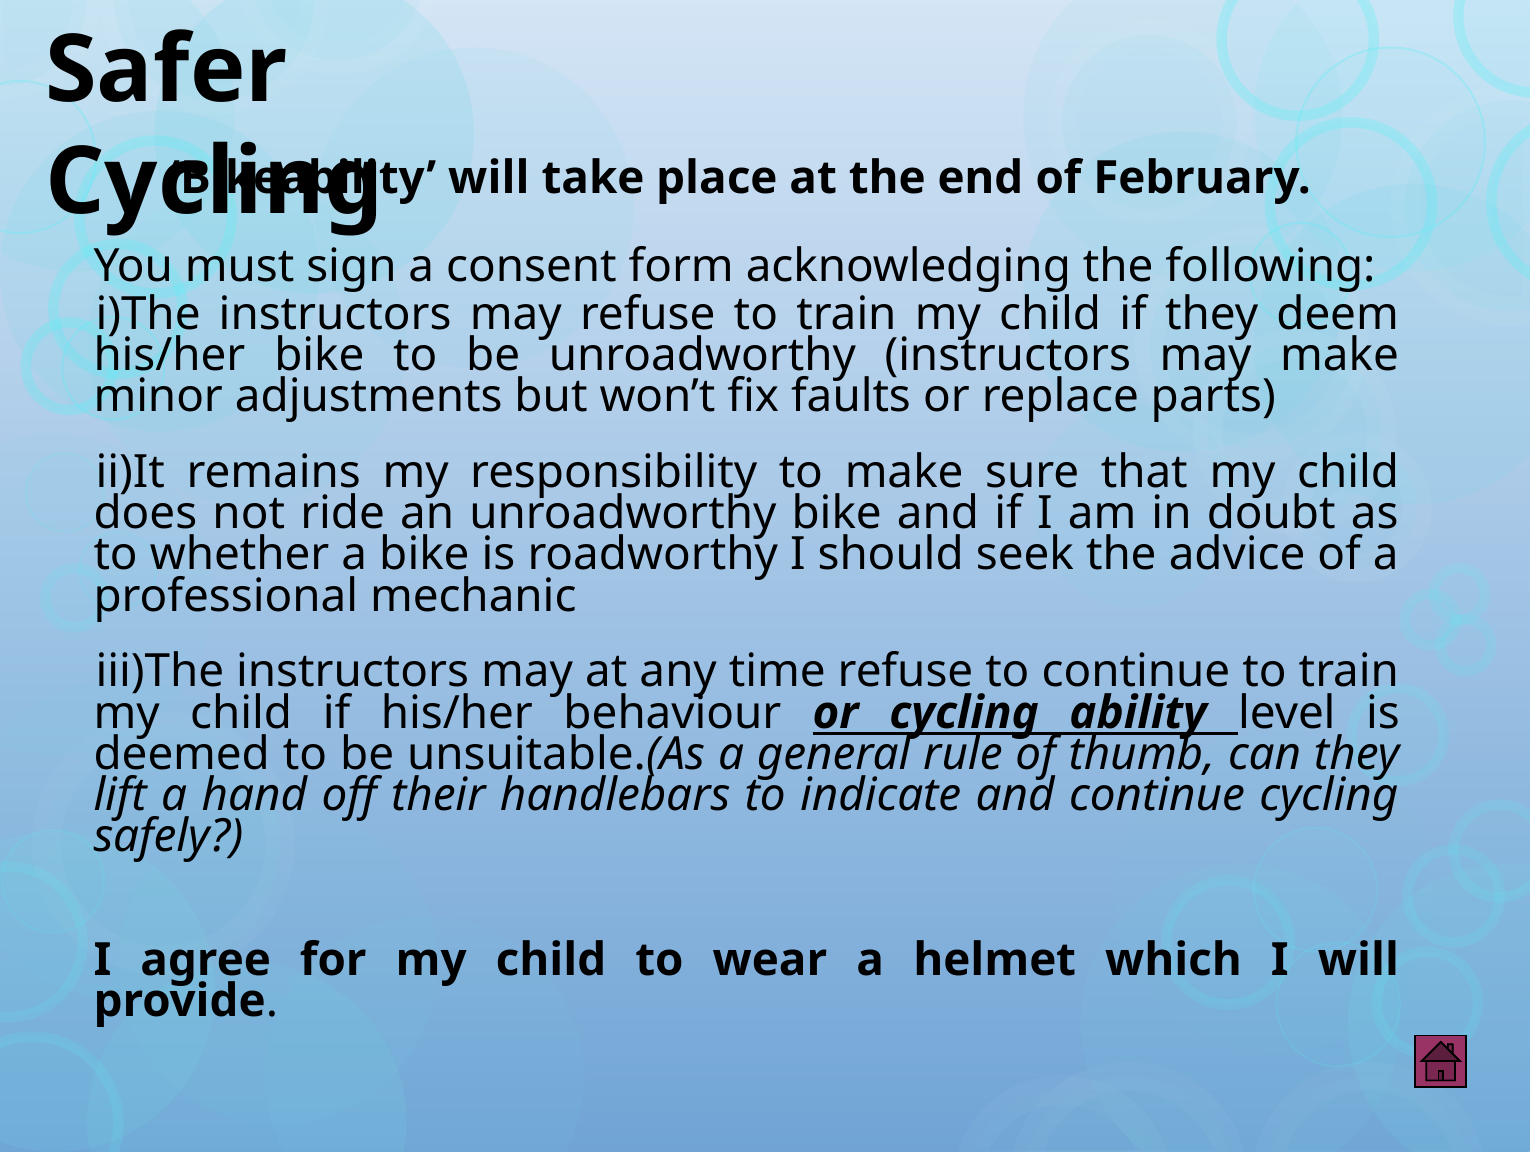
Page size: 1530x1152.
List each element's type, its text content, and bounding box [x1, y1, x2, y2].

text_box ‘Bikeability’ will take place at the end of February. You must sign a consent form acknowledging the following: The instructors may refuse to train my child if they deem his/her bike to be unroadworthy (instructors may make minor adjustments but won’t fix faults or replace parts) It remains my responsibility to make sure that my child does not ride an unroadworthy bike and if I am in doubt as to whether a bike is roadworthy I should seek the advice of a professional mechanic The instructors may at any time refuse to continue to train my child if his/her behaviour or cycling ability level is deemed to be unsuitable.(As a general rule of thumb, can they lift a hand off their handlebars to indicate and continue cycling safely?) I agree for my child to wear a helmet which I will provide. [78, 152, 1416, 993]
text_box Safer Cycling [29, 0, 666, 130]
text_box [1415, 1035, 1467, 1087]
